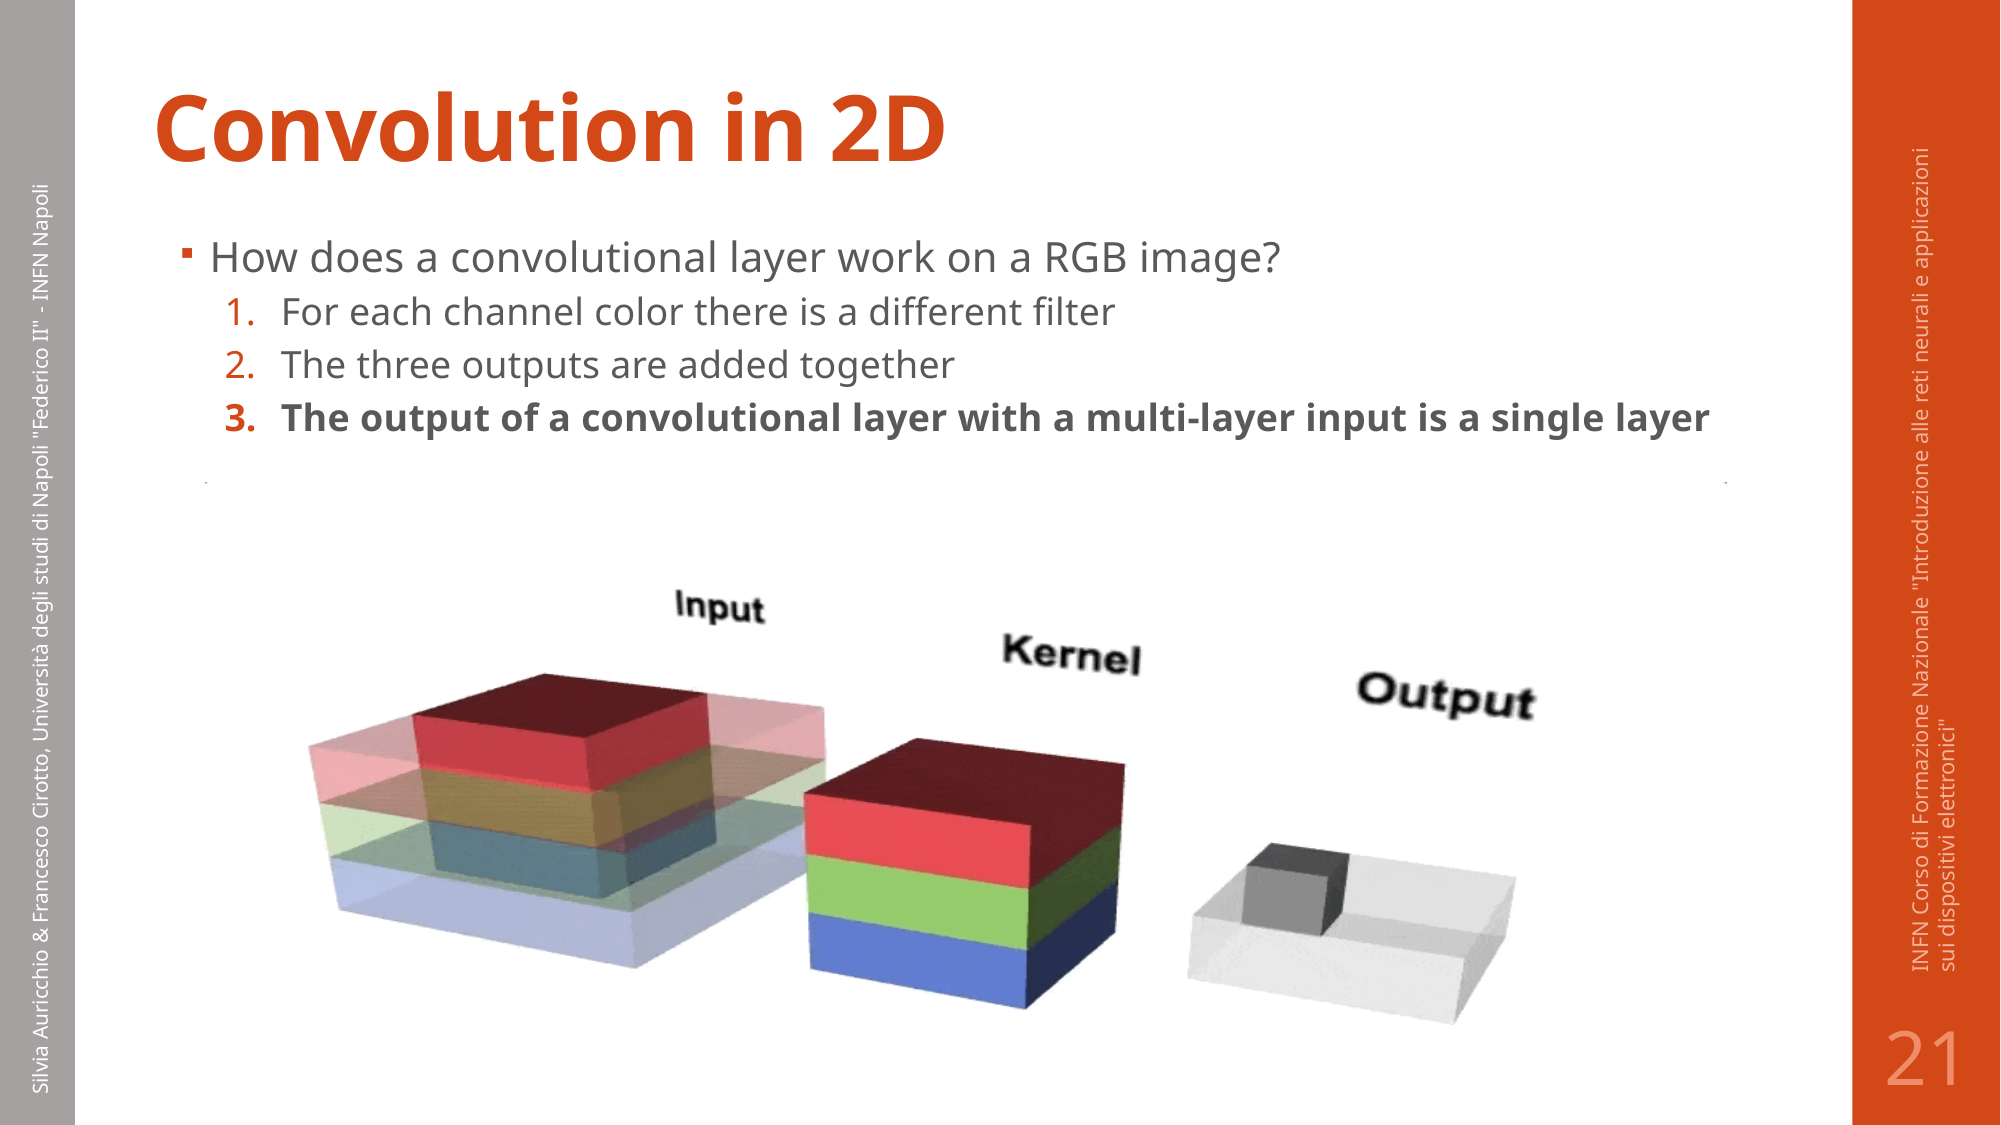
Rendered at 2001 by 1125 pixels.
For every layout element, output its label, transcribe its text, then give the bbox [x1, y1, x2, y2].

picture [205, 482, 1728, 1125]
text_box Silvia Auricchio & Francesco Cirotto, Università degli studi di Napoli "Federico II" - INFN Napoli [19, 122, 60, 1110]
slide_number 21 [1852, 1012, 2000, 1110]
footer INFN Corso di Formazione Nazionale "Introduzione alle reti neurali e applicazioni sui dispositivi elettronici" [1897, 103, 1968, 988]
title Convolution in 2D [137, 78, 1645, 220]
list How does a convolutional layer work on a RGB image? For each channel color there is a different filter The three outputs are added together The output of a convolutional layer with a multi-layer input is a single layer [164, 227, 1740, 563]
